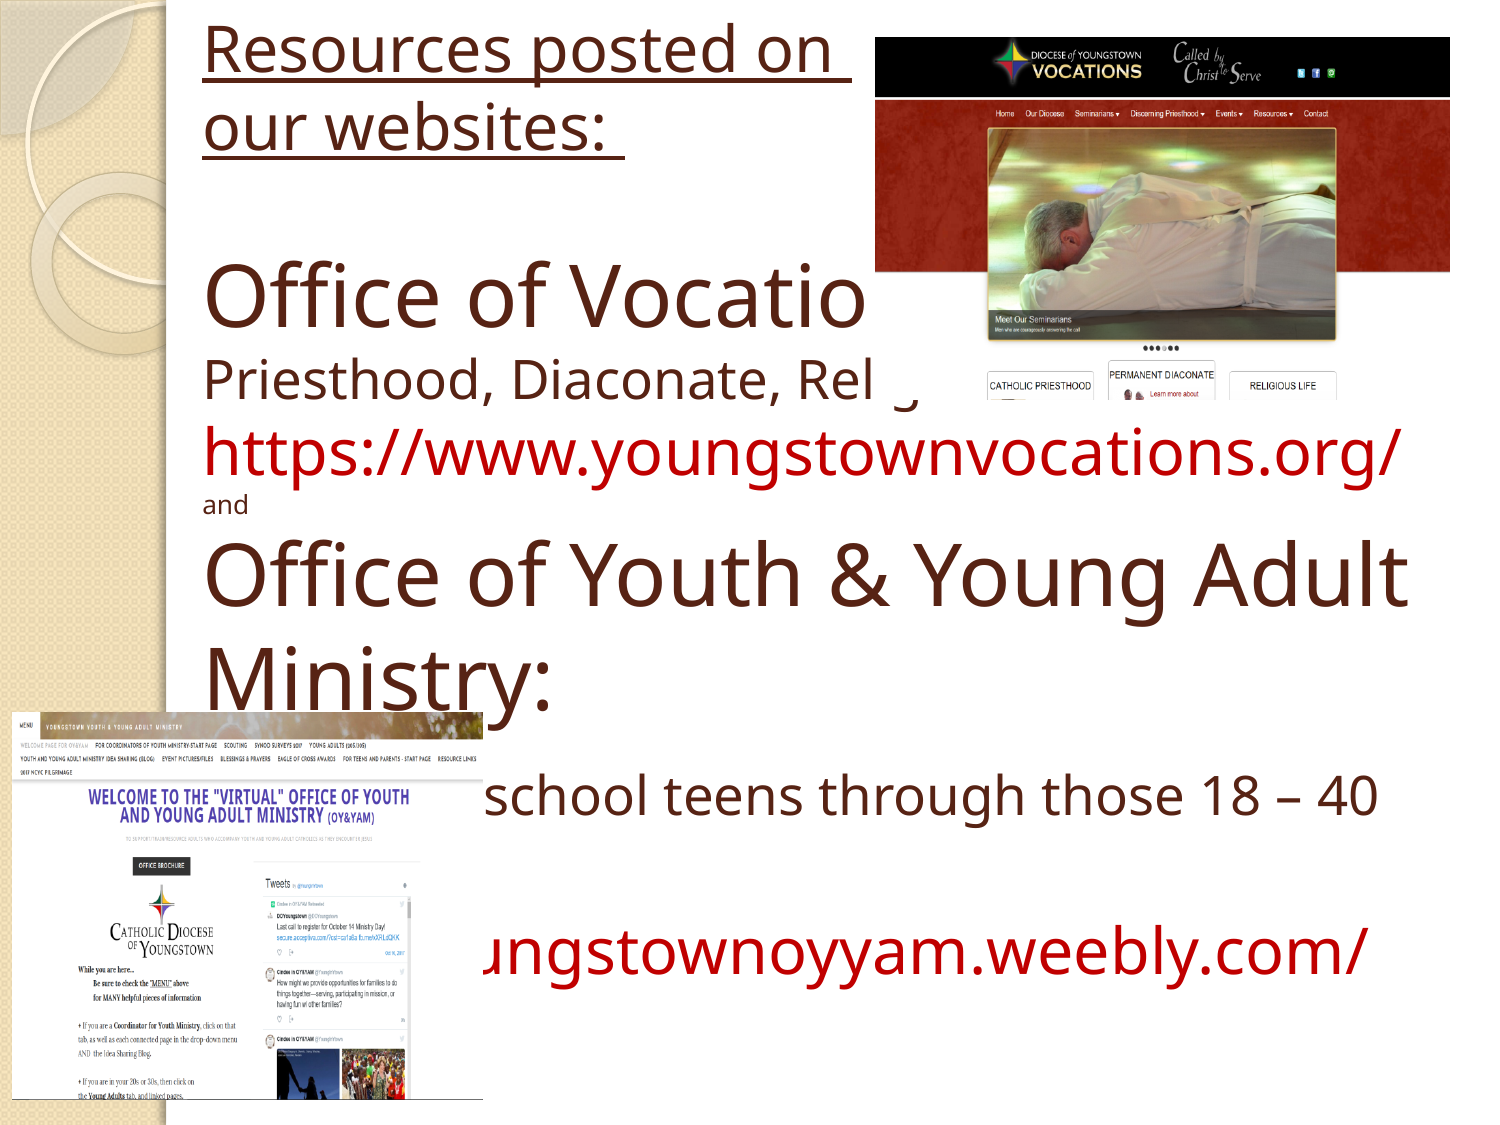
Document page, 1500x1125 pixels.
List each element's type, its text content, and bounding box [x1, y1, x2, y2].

picture [874, 37, 1451, 401]
title Resources posted on our websites: Office of Vocations: Priesthood, Diaconate, Religious Life https://www.youngstownvocations.org/ and Office of Youth & Young Adult Ministry: High school teens through those 18 – 40 http://youngstownoyyam.weebly.com/ [187, 0, 1500, 1100]
picture [12, 712, 483, 1101]
